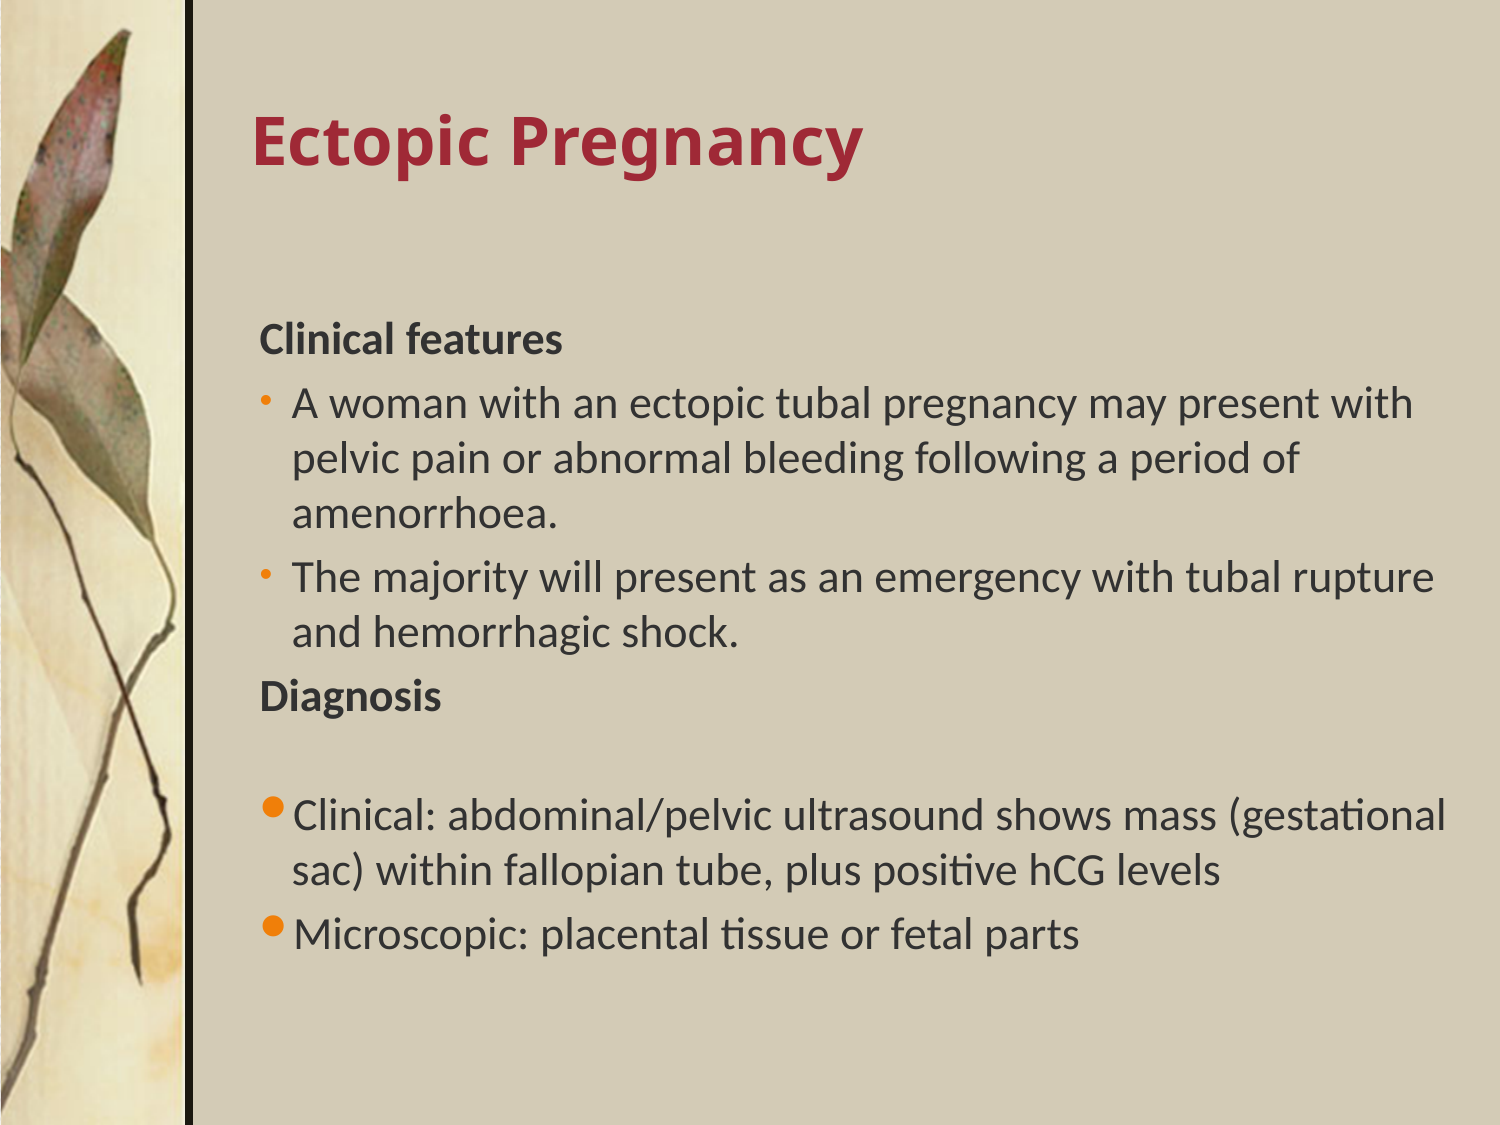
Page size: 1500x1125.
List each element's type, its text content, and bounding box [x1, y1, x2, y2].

title Ectopic Pregnancy [235, 45, 1466, 233]
picture [0, 0, 185, 1125]
list Clinical features A woman with an ectopic tubal pregnancy may present with pelvic pain or abnormal bleeding following a period of amenorrhoea. The majority will present as an emergency with tubal rupture and hemorrhagic shock. Diagnosis Clinical: abdominal/pelvic ultrasound shows mass (gestational sac) within fallopian tube, plus positive hCG levels Microscopic: placental tissue or fetal parts [235, 237, 1466, 1025]
